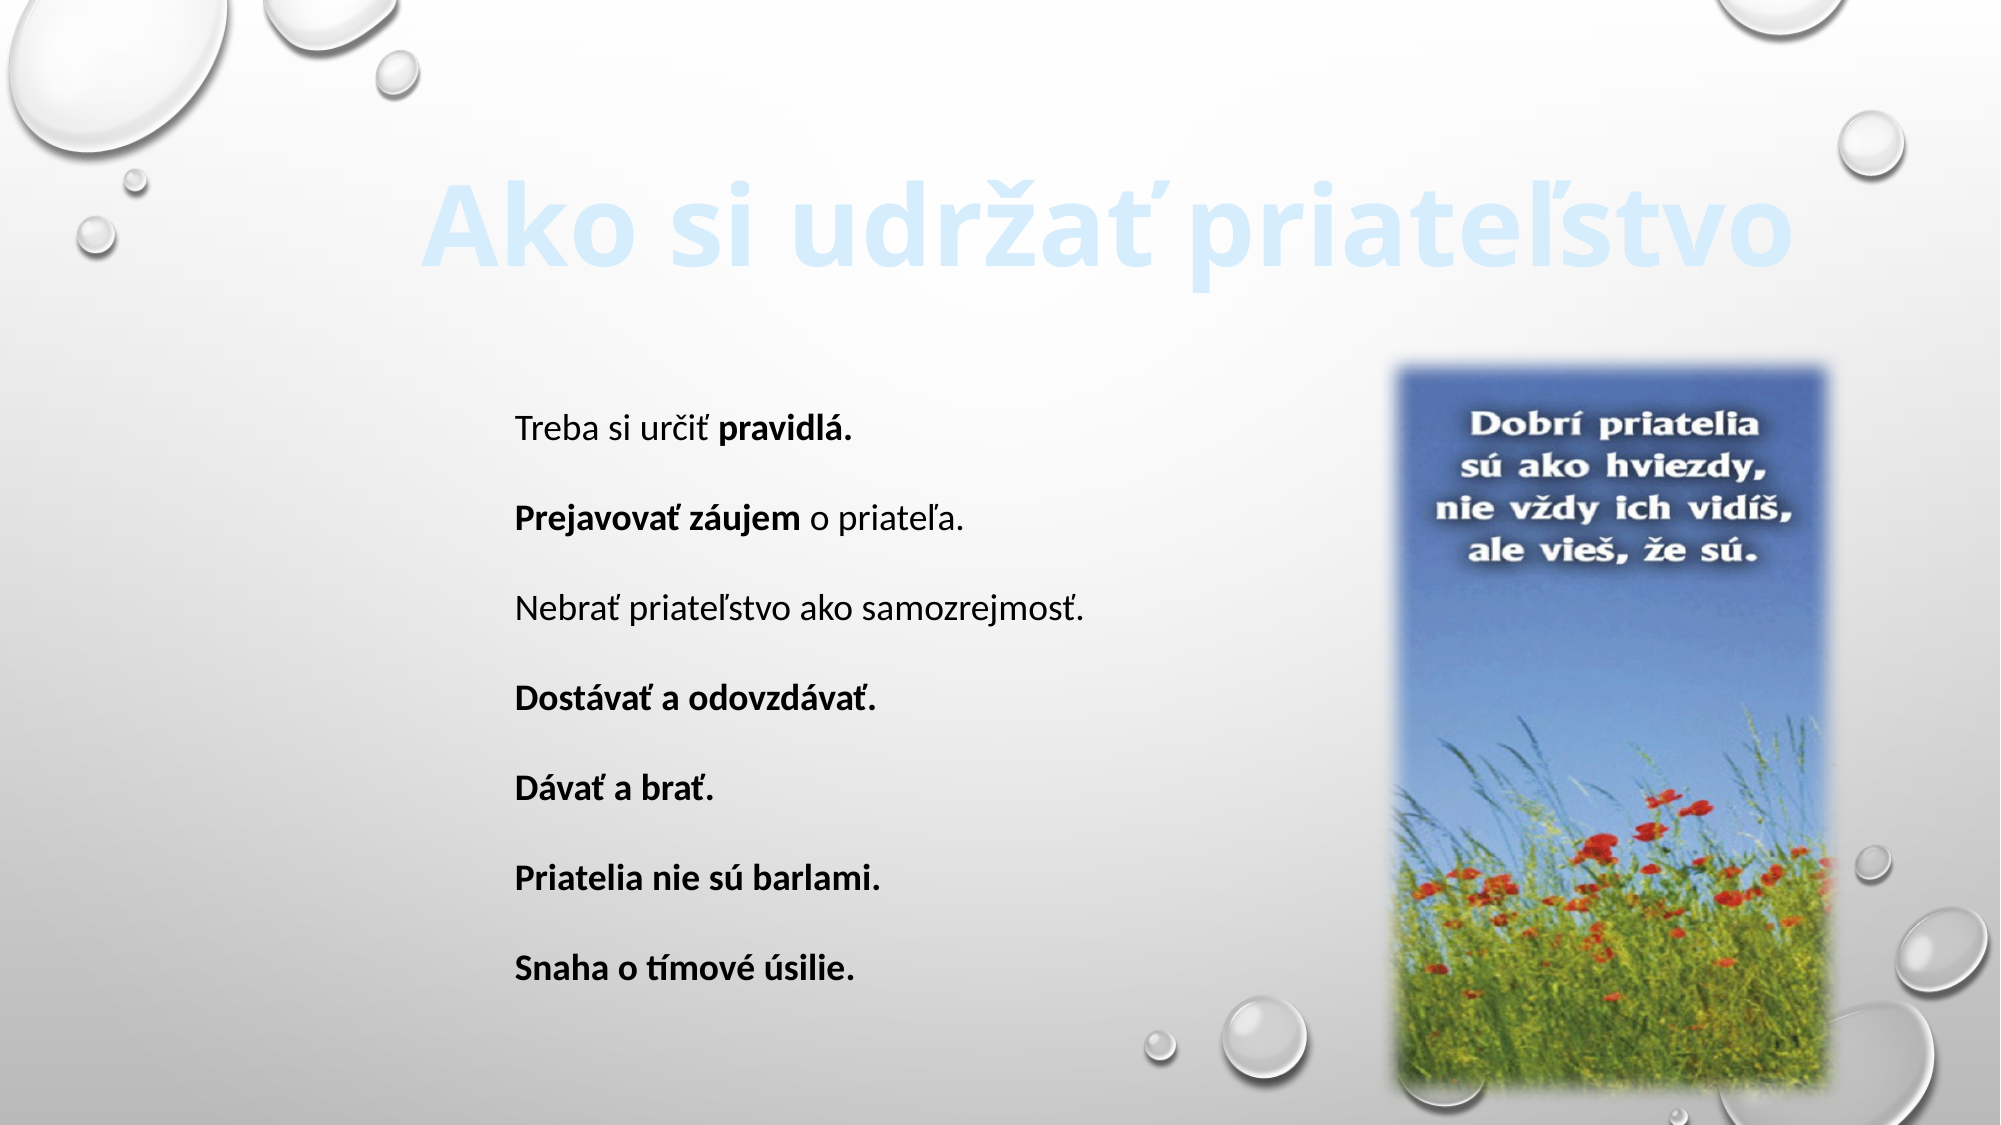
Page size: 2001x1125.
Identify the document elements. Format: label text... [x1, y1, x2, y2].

text_box Treba si určiť pravidlá. Prejavovať záujem o priateľa. Nebrať priateľstvo ako samozrejmosť. Dostávať a odovzdávať. Dávať a brať. Priatelia nie sú barlami. Snaha o tímové úsilie. [500, 395, 1372, 996]
text_box Ako si udržať priateľstvo [406, 146, 1813, 297]
picture [0, 0, 2000, 1125]
